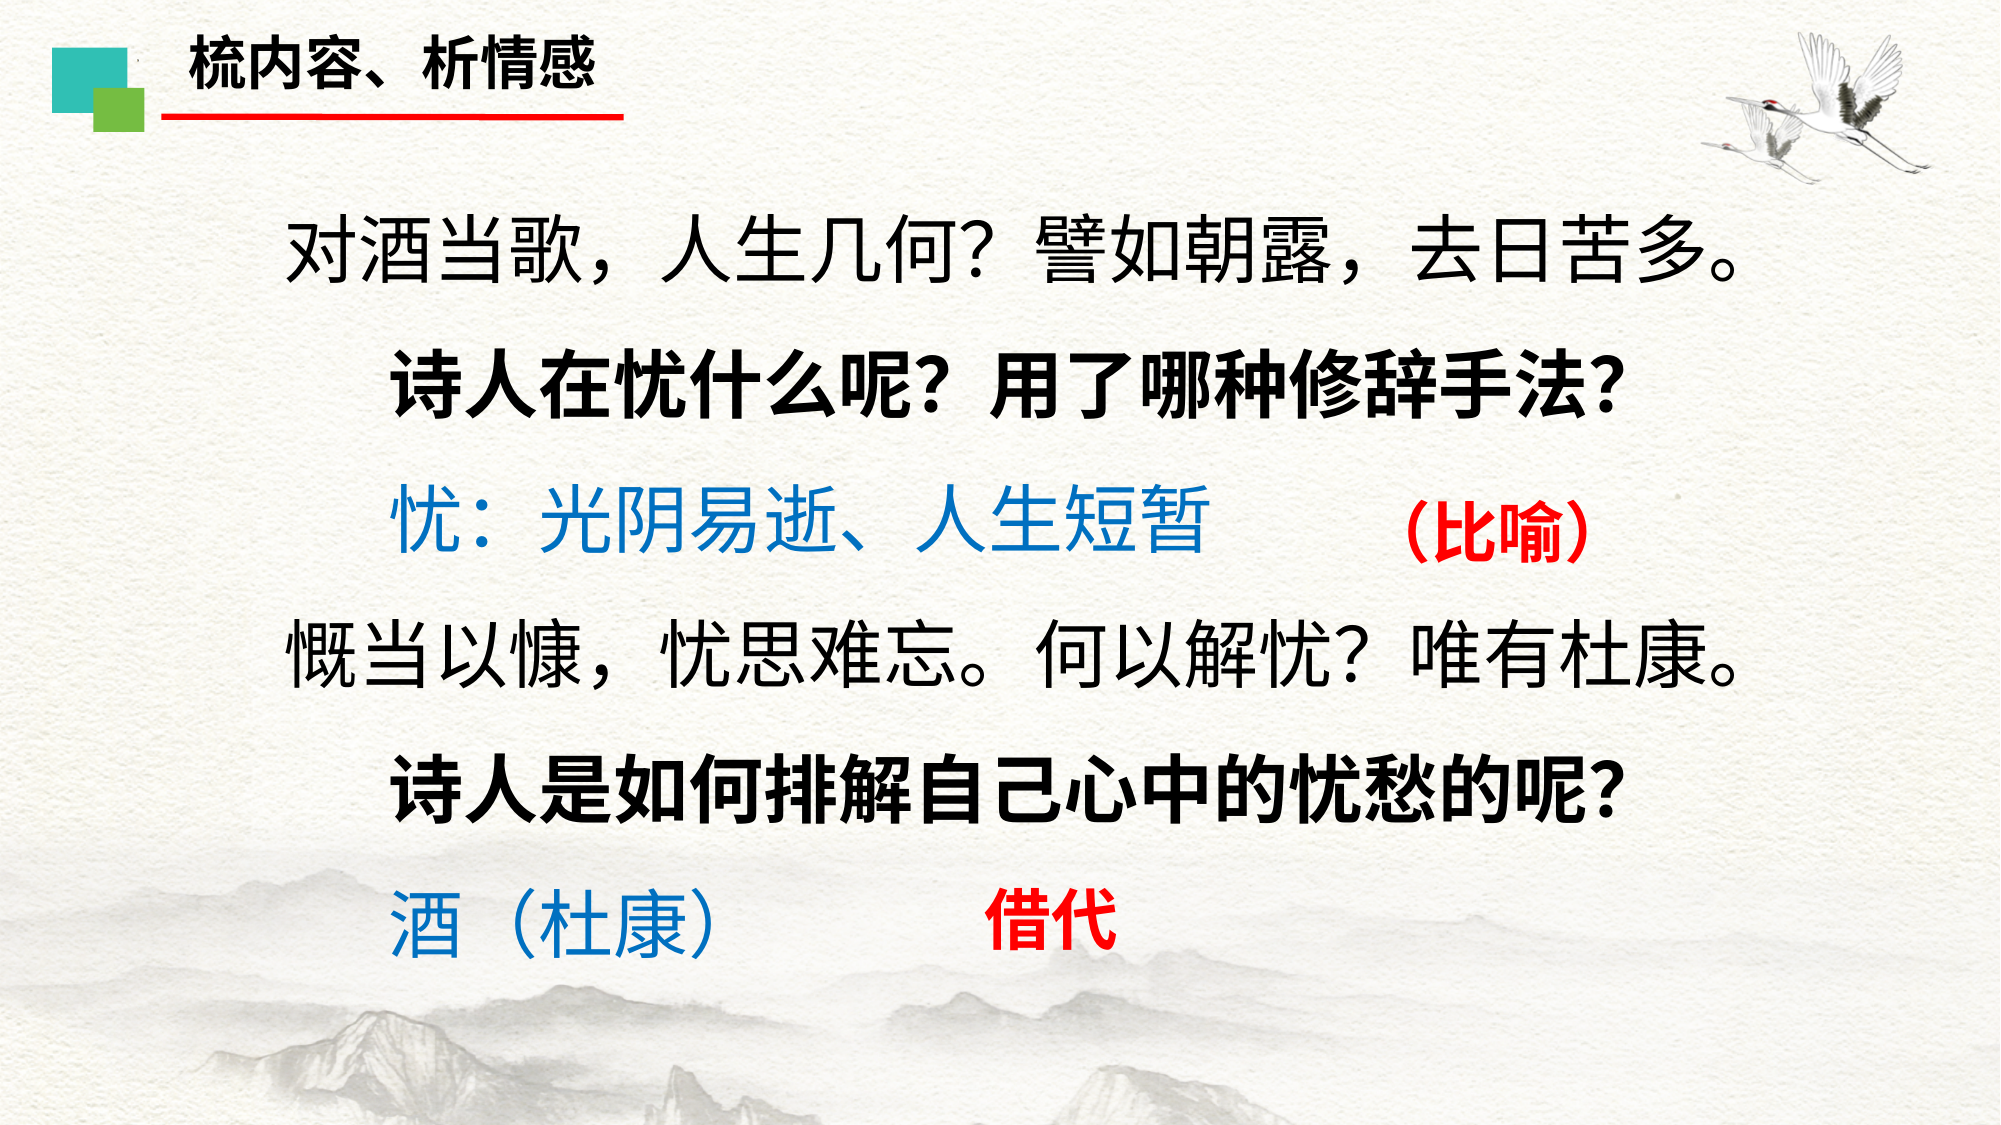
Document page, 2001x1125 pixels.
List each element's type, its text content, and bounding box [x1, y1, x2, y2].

text_box 酒（杜康） [373, 870, 841, 976]
picture [0, 0, 2000, 1125]
text_box 忧：光阴易逝、人生短暂 [373, 465, 1233, 570]
text_box 慨当以慷，忧思难忘。何以解忧？唯有杜康。 [268, 600, 1743, 705]
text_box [51, 47, 145, 133]
text_box 梳内容、析情感 [161, 19, 624, 104]
text_box 借代 [970, 870, 1261, 966]
text_box 诗人是如何排解自己心中的忧愁的呢？ [373, 735, 1857, 841]
text_box （比喻） [1349, 483, 1670, 579]
text_box 对酒当歌，人生几何？譬如朝露，去日苦多。 [268, 194, 1777, 300]
text_box 诗人在忧什么呢？用了哪种修辞手法？ [373, 330, 1723, 435]
